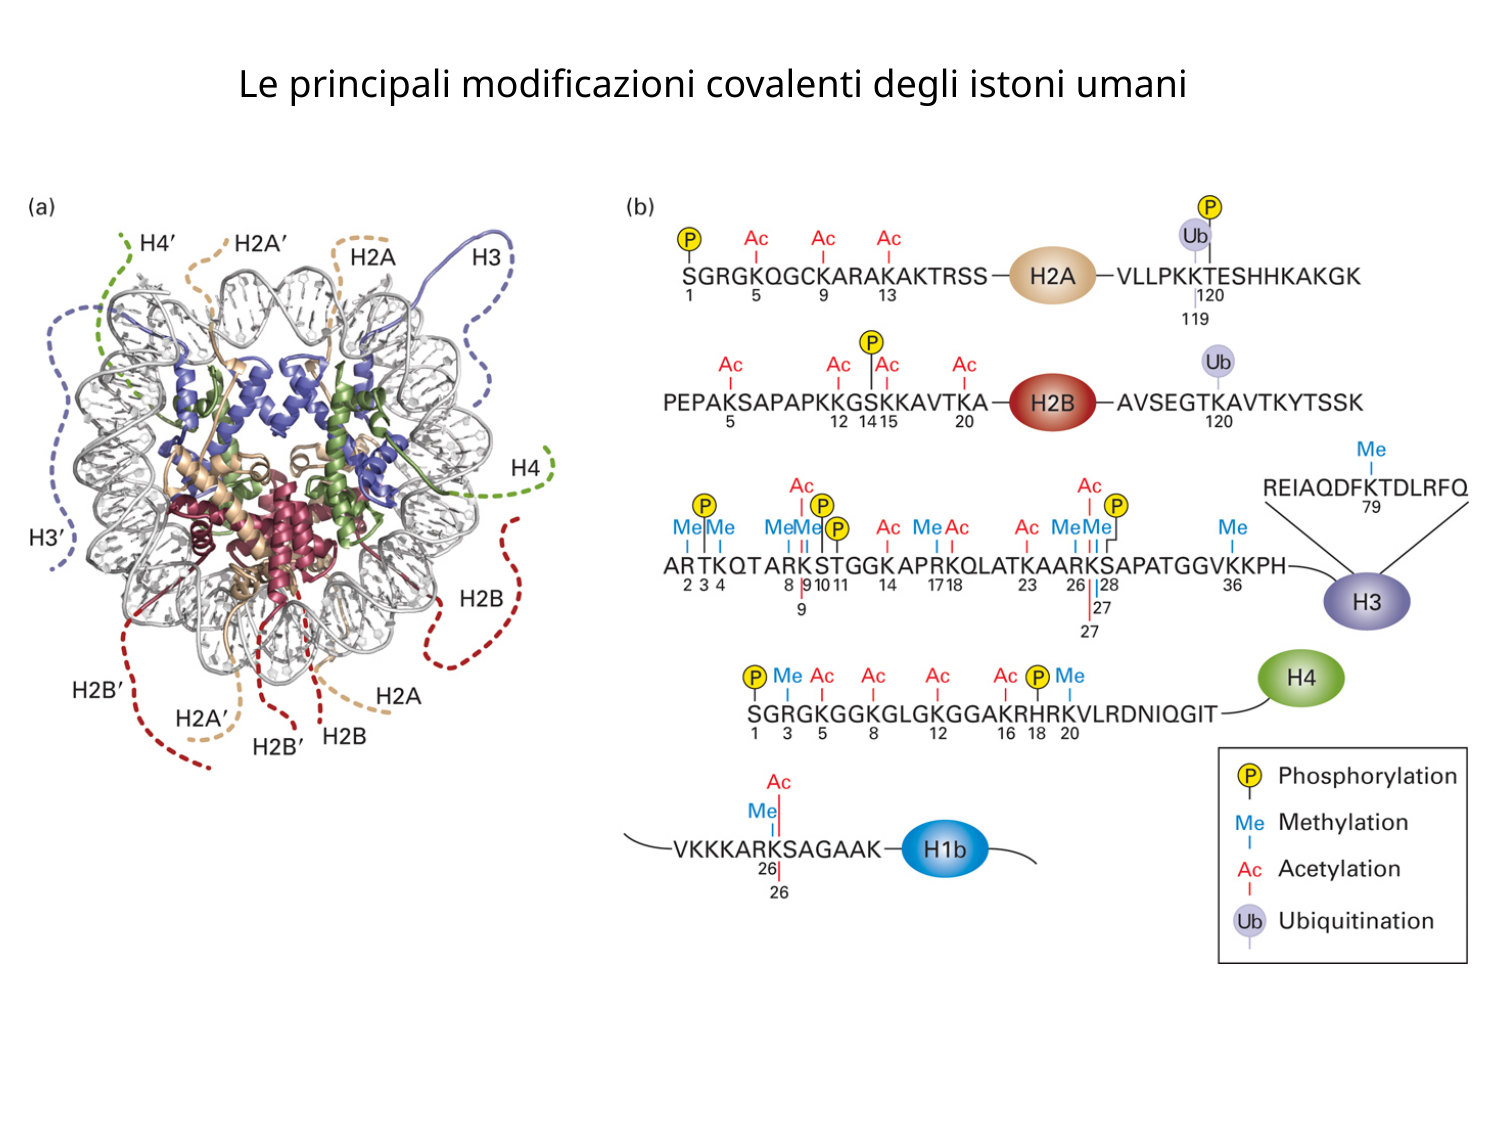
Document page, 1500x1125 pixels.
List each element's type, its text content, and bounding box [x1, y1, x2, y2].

text_box Le principali modificazioni covalenti degli istoni umani [223, 52, 1214, 113]
picture [29, 195, 1469, 965]
